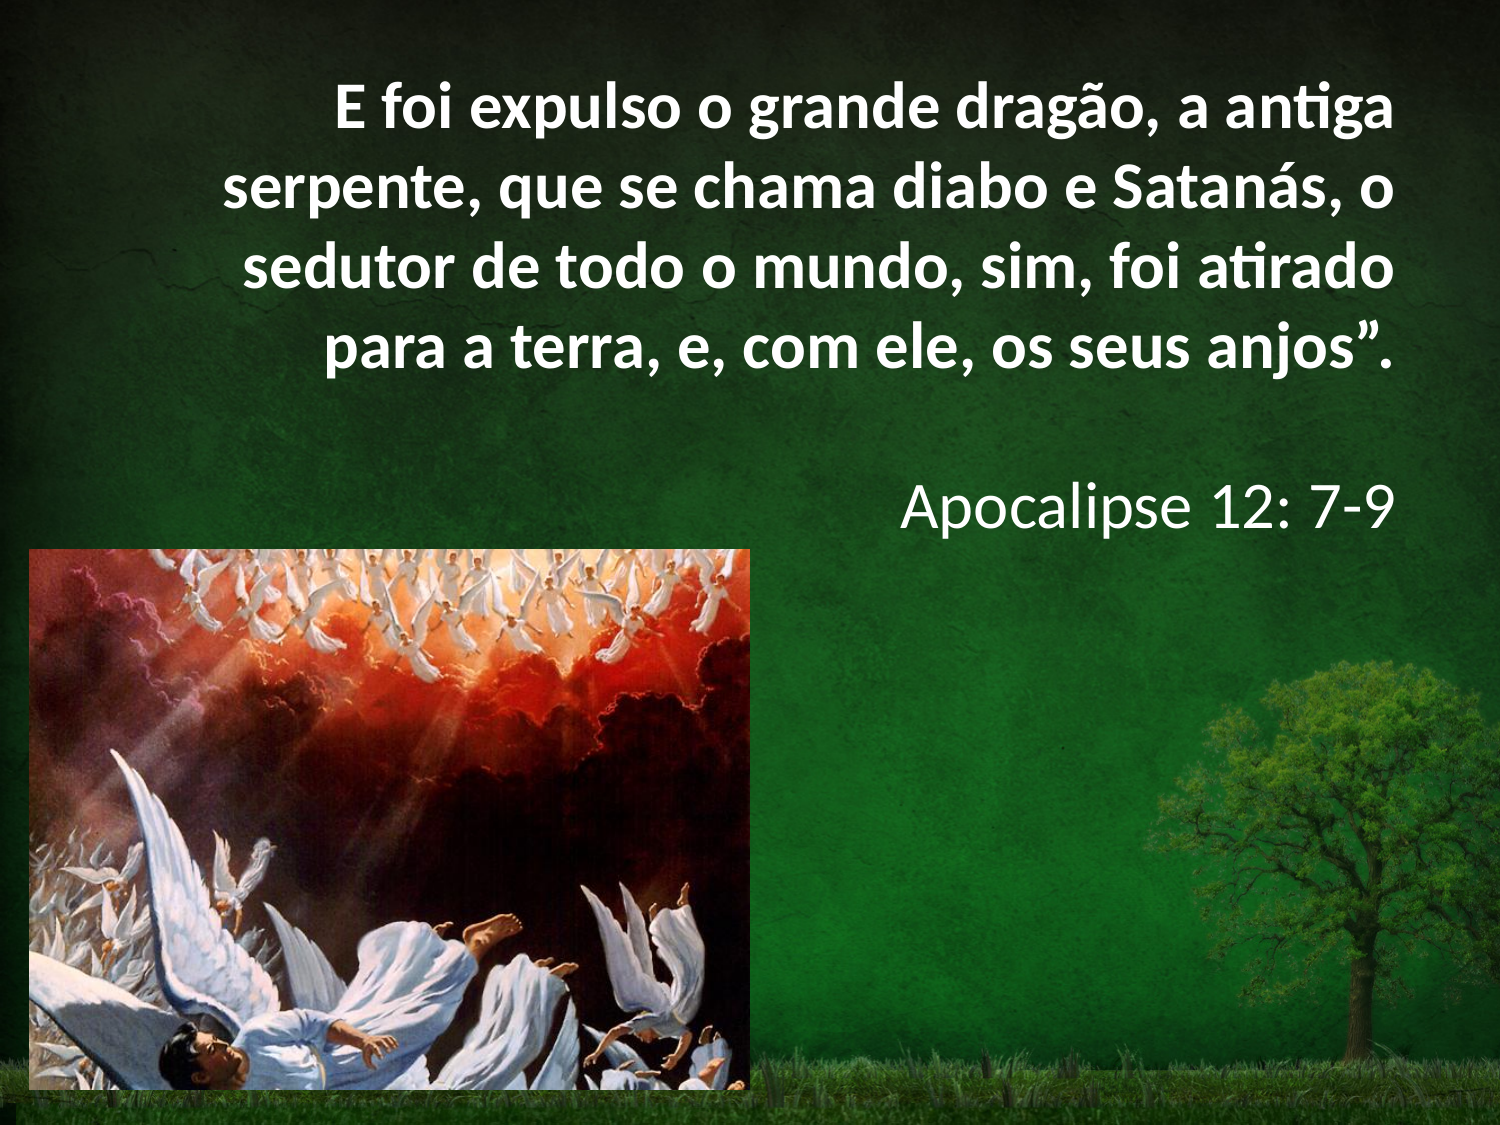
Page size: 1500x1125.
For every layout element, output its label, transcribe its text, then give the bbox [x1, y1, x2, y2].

picture [0, 0, 1500, 1125]
text_box E foi expulso o grande dragão, a antiga serpente, que se chama diabo e Satanás, o sedutor de todo o mundo, sim, foi atirado para a terra, e, com ele, os seus anjos”. Apocalipse 12: 7-9 [112, 54, 1412, 549]
